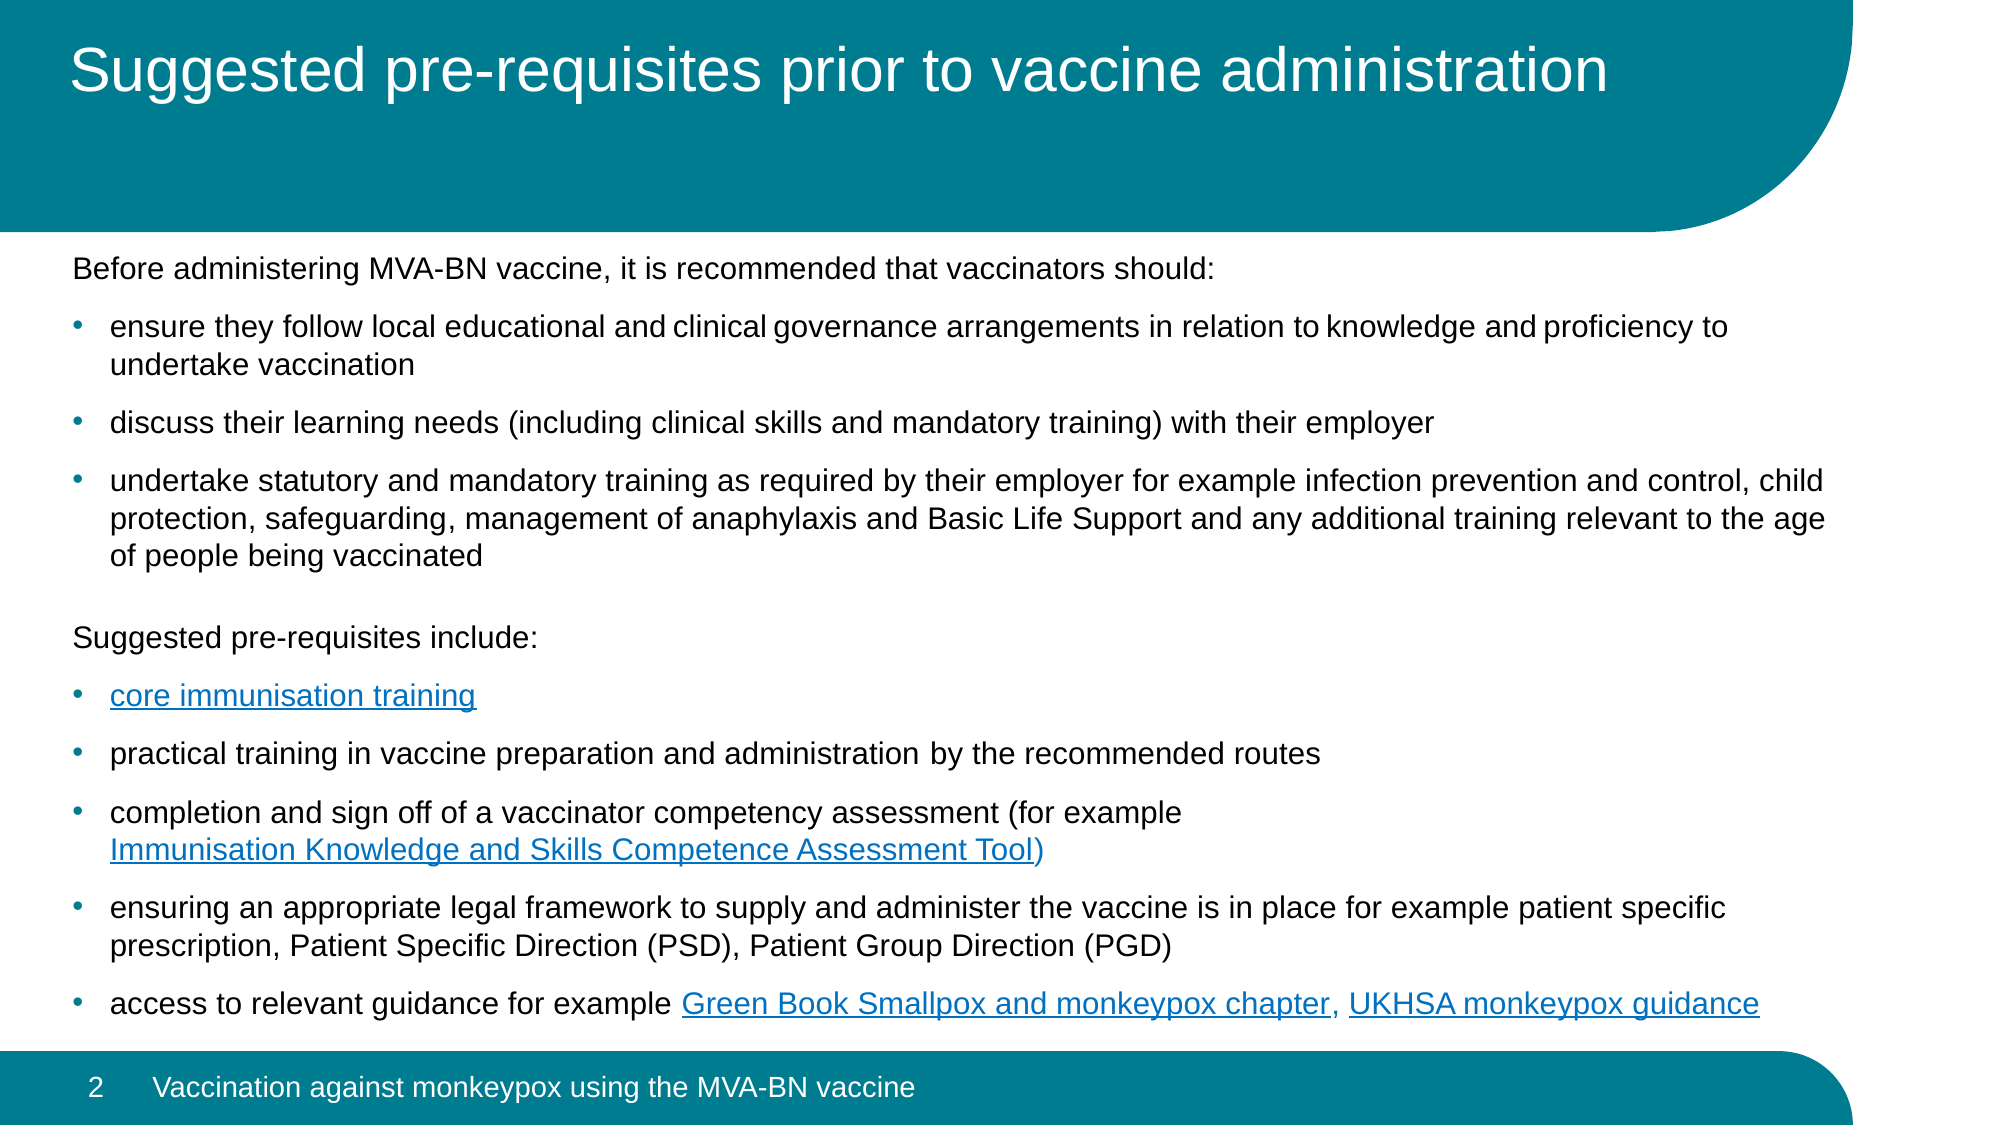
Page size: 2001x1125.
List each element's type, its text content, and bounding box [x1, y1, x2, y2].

list Before administering MVA-BN vaccine, it is recommended that vaccinators should:​ ensure they follow local educational and clinical governance arrangements in relation to knowledge and proficiency to undertake vaccination discuss their learning needs (including clinical skills and mandatory training) with their employer undertake statutory and mandatory training as required by their employer for example infection prevention and control, child protection, safeguarding​, management of anaphylaxis and Basic Life Support and any additional training relevant to the age of people being vaccinated Suggested pre-requisites include: core immunisation training practical training in vaccine preparation and administration​ by the recommended routes completion and sign off of a vaccinator competency assessment (for example Immunisation Knowledge and Skills Competence Assessment Tool) ensuring an appropriate legal framework to supply and administer the vaccine is in place for example patient specific prescription, Patient Specific Direction (PSD), Patient Group Direction (PGD) access to relevant guidance for example Green Book Smallpox and monkeypox chapter, UKHSA monkeypox guidance [57, 240, 1882, 1034]
title Suggested pre-requisites prior to vaccine administration [54, 29, 1780, 189]
slide_number 2 [21, 1056, 120, 1117]
footer Vaccination against monkeypox using the MVA-BN vaccine [137, 1056, 1780, 1116]
